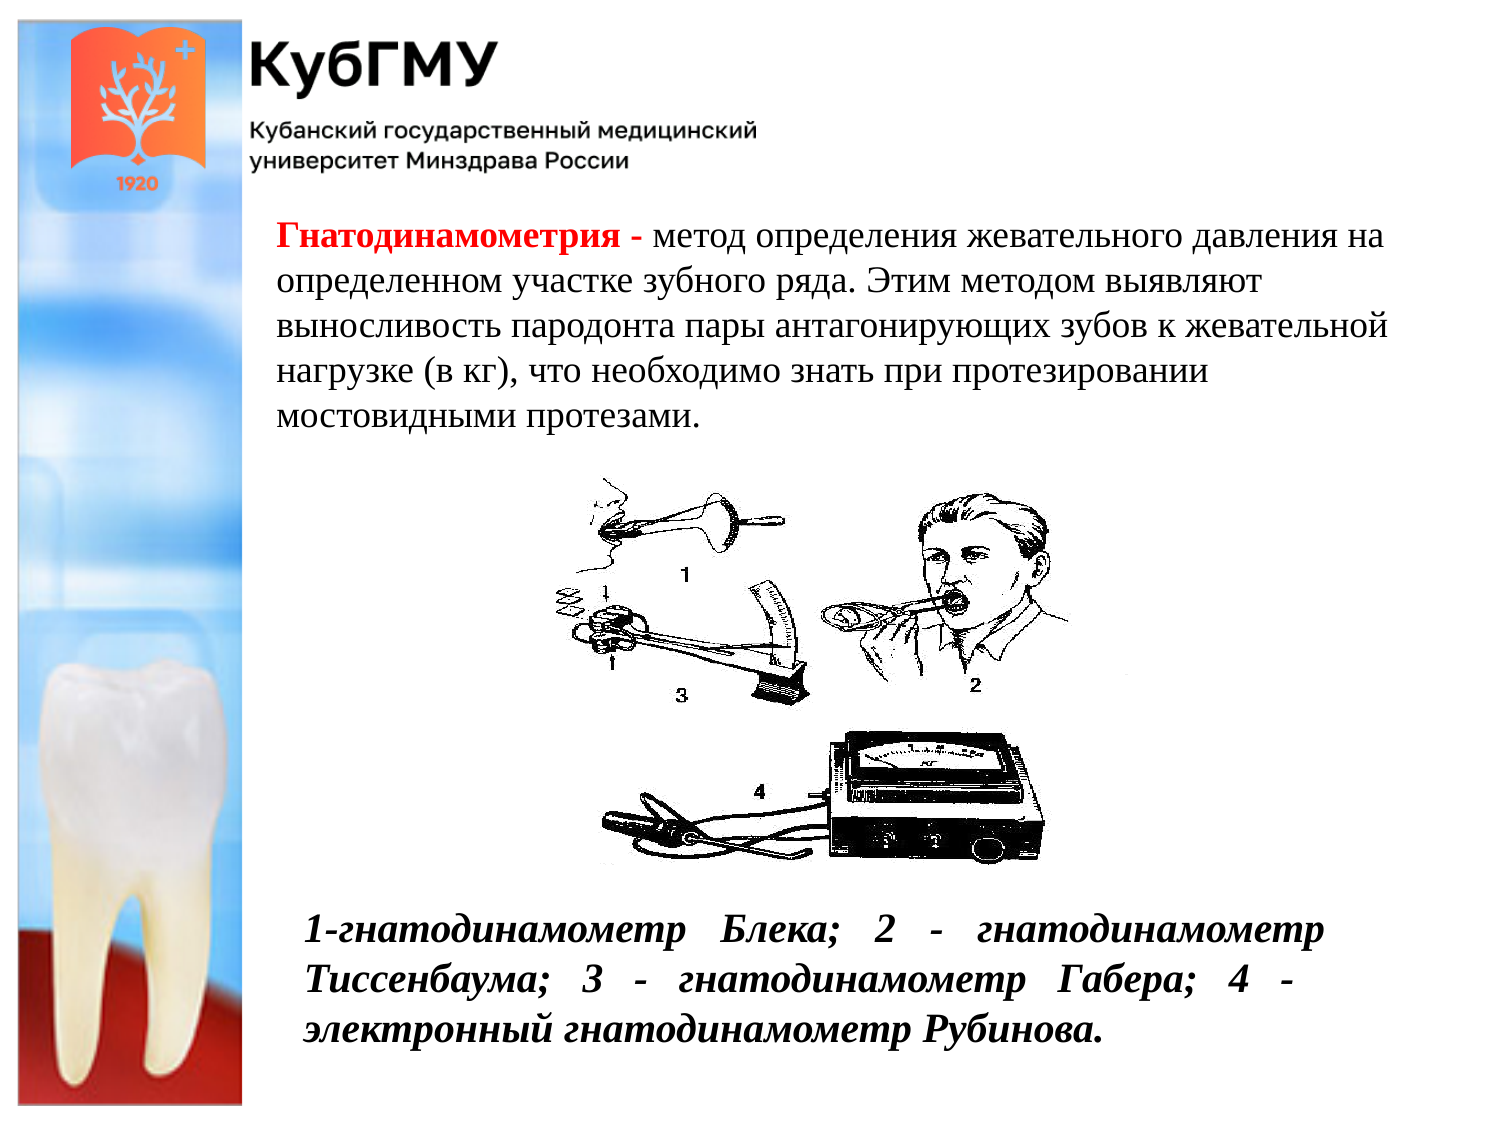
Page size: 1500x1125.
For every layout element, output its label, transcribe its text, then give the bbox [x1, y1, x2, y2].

text_box 1-гнатодинамометр Блека; 2 - гнатодинамометр Тиссенбаума; 3 - гнатодинамометр Габера; 4 - электронный гнатодинамометр Рубинова. [289, 893, 1341, 1071]
picture [17, 18, 757, 1107]
text_box Гнатодинамометрия - метод определения жевательного давления на определенном участке зубного ряда. Этим методом выявляют выносливость пародонта пары антагонирующих зубов к жевательной нагрузке (в кг), что необходимо знать при протезировании мостовидными протезами. [261, 202, 1420, 443]
picture [525, 467, 1129, 865]
